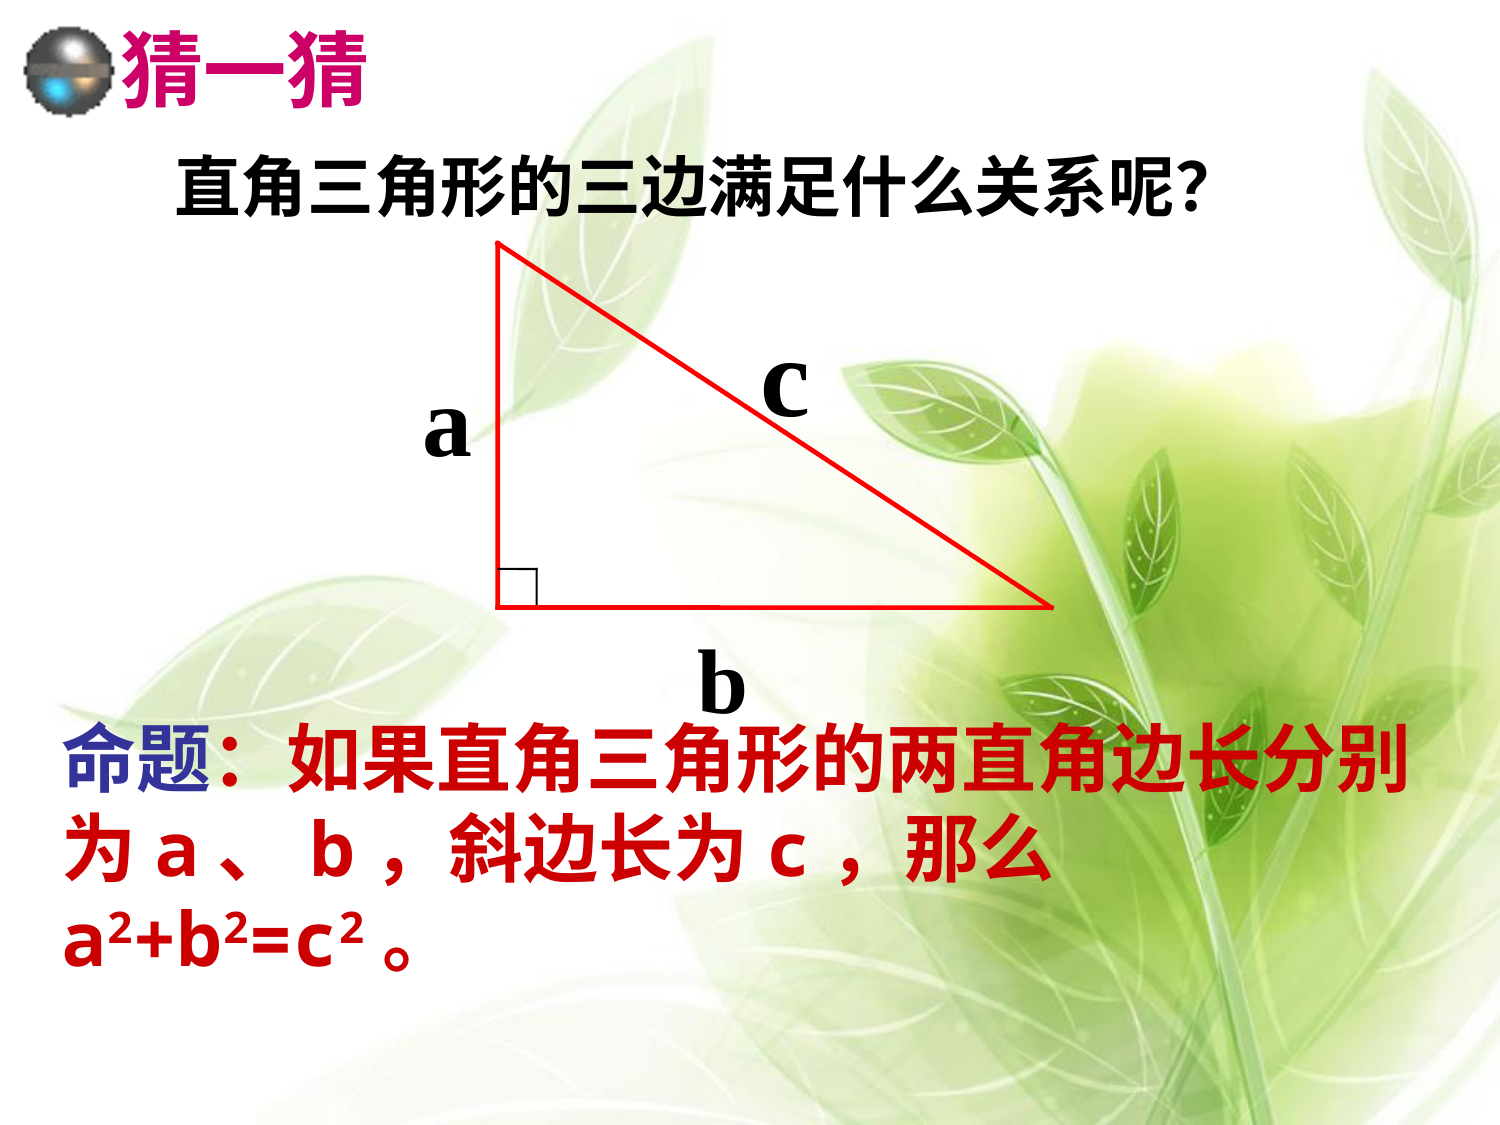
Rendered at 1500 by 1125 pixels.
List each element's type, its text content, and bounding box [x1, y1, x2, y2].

text_box 直角三角形的三边满足什么关系呢？ [159, 137, 1365, 232]
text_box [407, 243, 1052, 740]
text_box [17, 10, 456, 127]
picture [0, 0, 1500, 1125]
text_box 命题：如果直角三角形的两直角边长分别为a、b，斜边长为c，那么a2+b2=c2。 [47, 704, 1483, 989]
